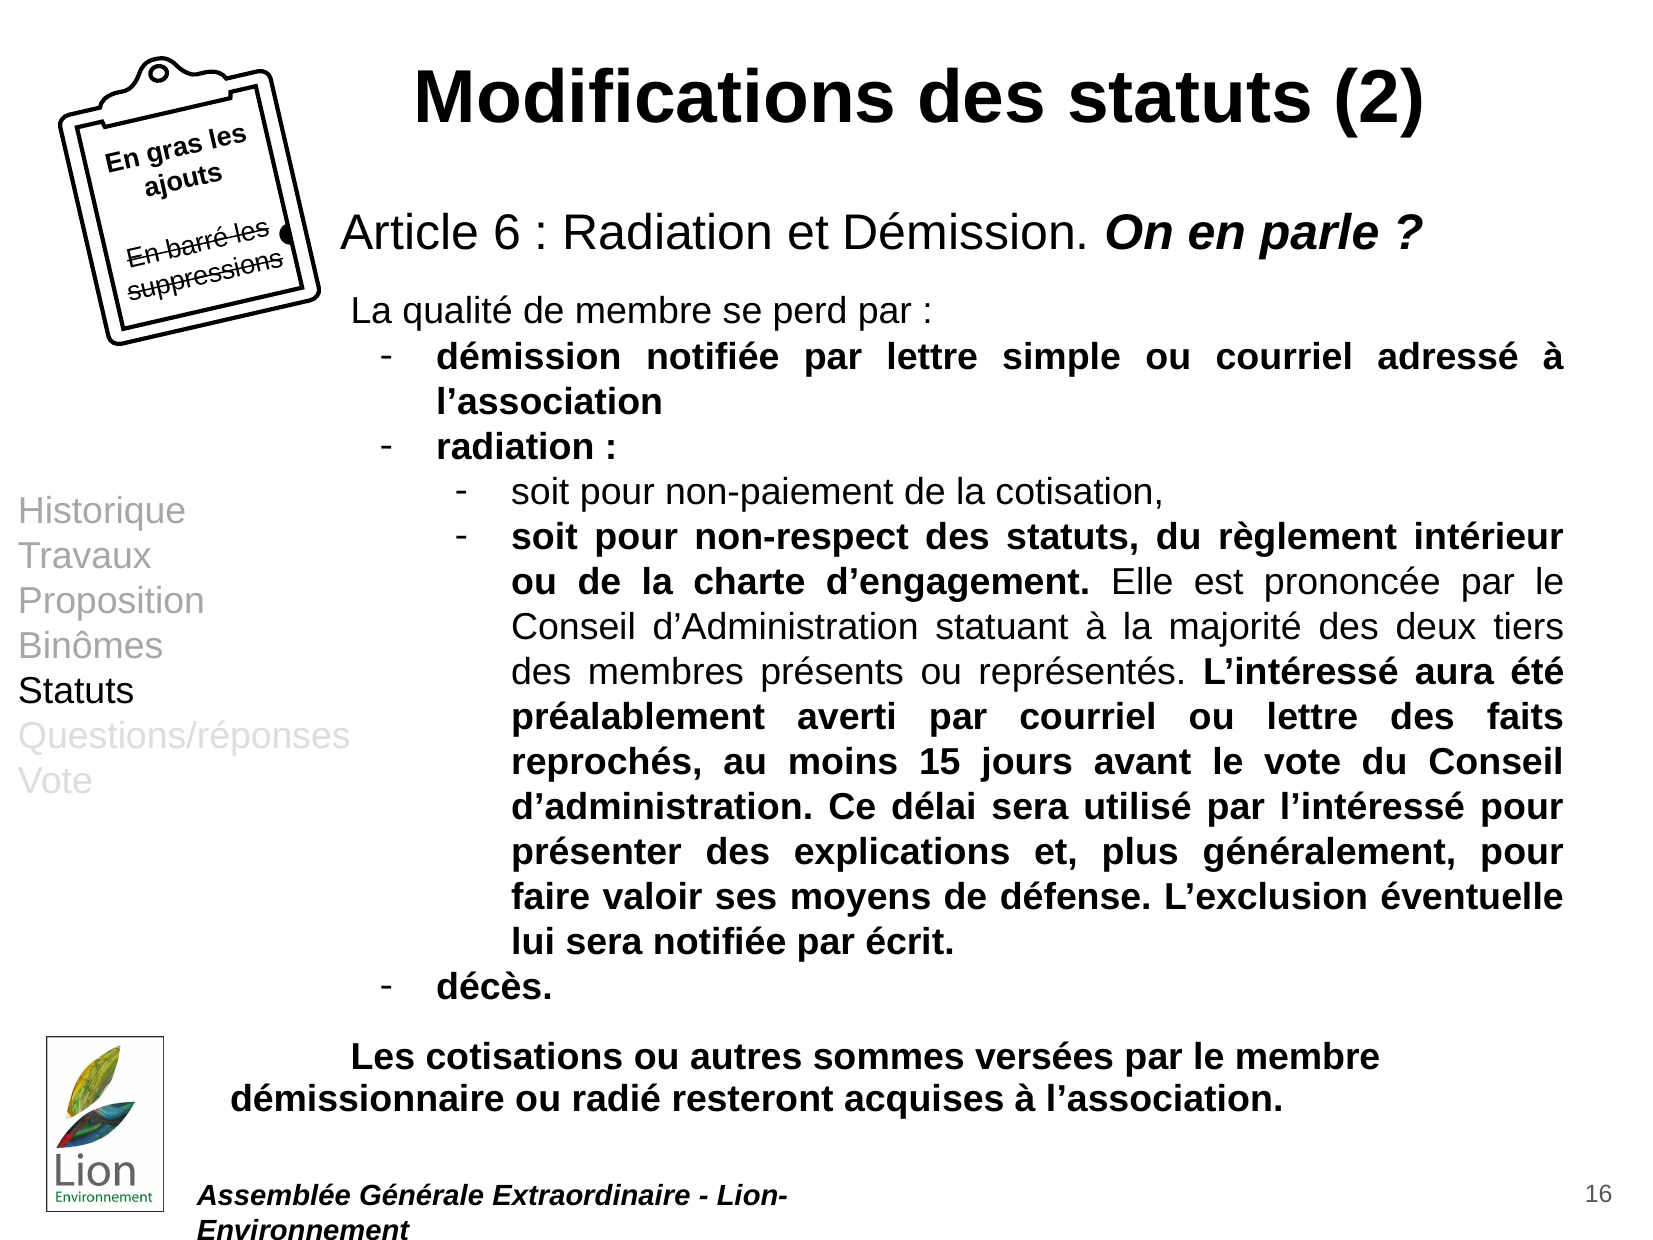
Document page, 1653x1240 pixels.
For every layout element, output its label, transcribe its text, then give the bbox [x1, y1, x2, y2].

text_box Assemblée Générale Extraordinaire - Lion-Environnement [196, 1176, 1002, 1240]
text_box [77, 55, 294, 326]
text_box Modifications des statuts (2) Article 6 : Radiation et Démission. On en parle ? La qualité de membre se perd par : démission notifiée par lettre simple ou courriel adressé à l’association radiation : soit pour non-paiement de la cotisation, soit pour non-respect des statuts, du règlement intérieur ou de la charte d’engagement. Elle est prononcée par le Conseil d’Administration statuant à la majorité des deux tiers des membres présents ou représentés. L’intéressé aura été préalablement averti par courriel ou lettre des faits reprochés, au moins 15 jours avant le vote du Conseil d’administration. Ce délai sera utilisé par l’intéressé pour présenter des explications et, plus généralement, pour faire valoir ses moyens de défense. L’exclusion éventuelle lui sera notifiée par écrit. décès. Les cotisations ou autres sommes versées par le membre démissionnaire ou radié resteront acquises à l’association. [222, 47, 1572, 1127]
picture [45, 1036, 164, 1213]
slide_number ‹#› [1564, 814, 1632, 1240]
text_box Historique Travaux Proposition Binômes Statuts Questions/réponses Vote [17, 486, 354, 802]
